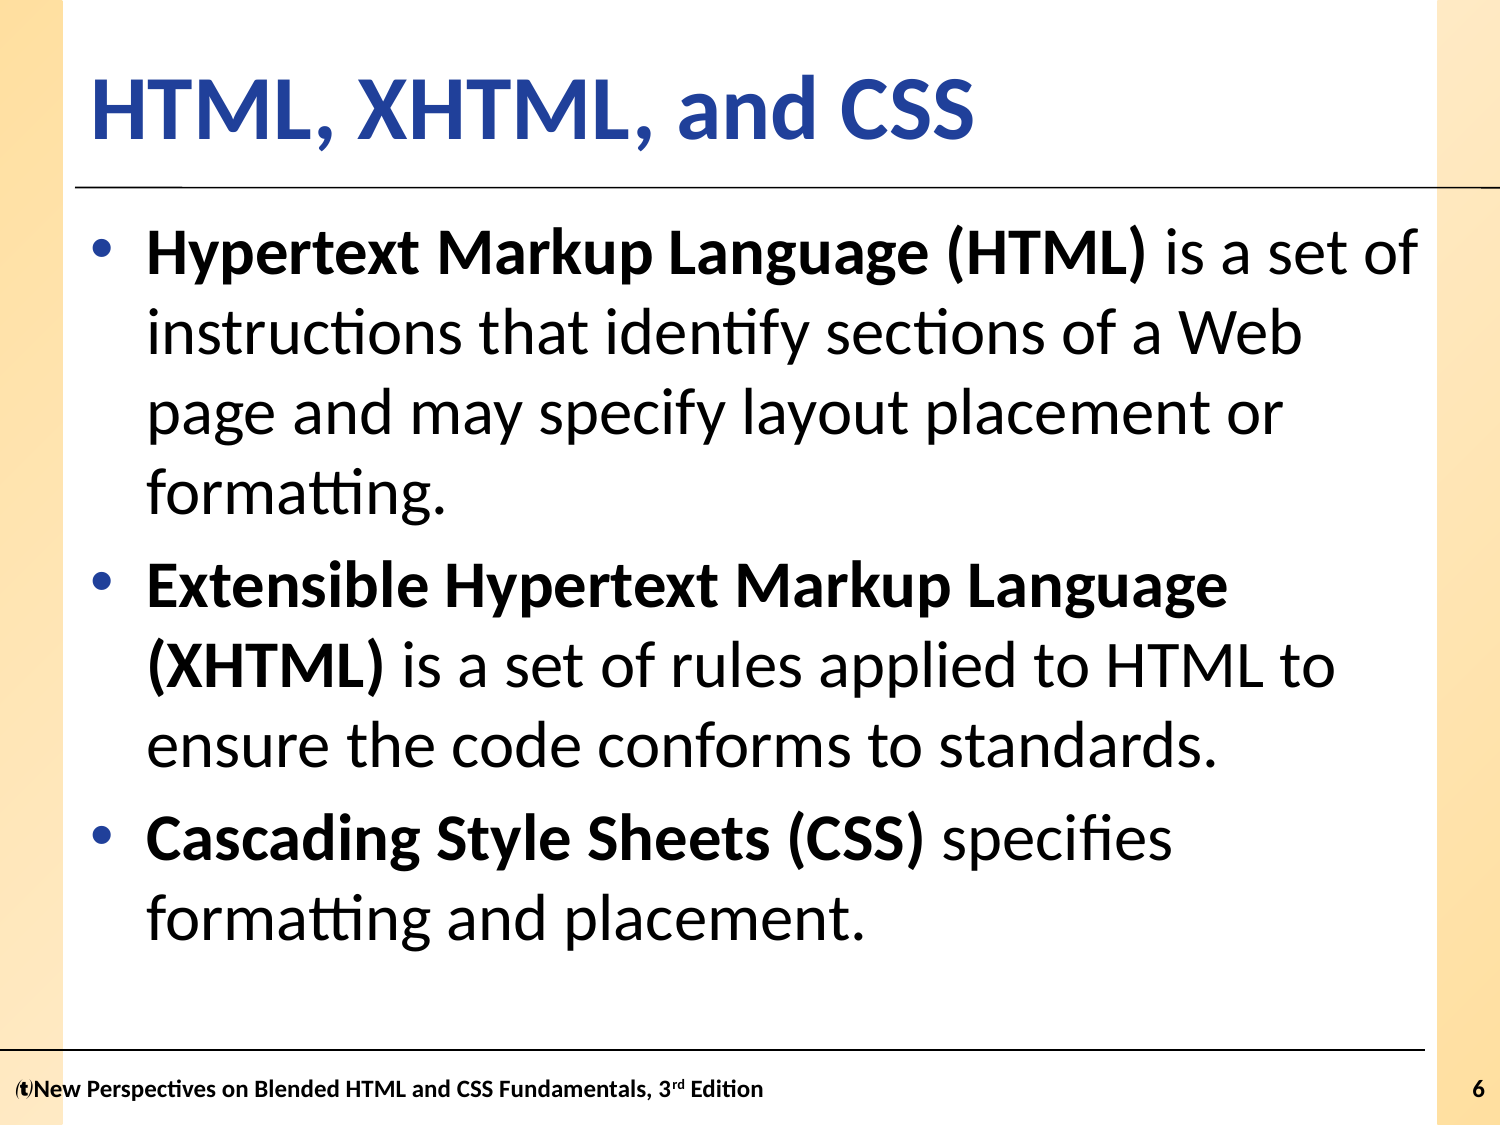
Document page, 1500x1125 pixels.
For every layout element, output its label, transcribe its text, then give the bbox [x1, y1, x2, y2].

slide_number 6 [1412, 1050, 1500, 1125]
footer New Perspectives on Blended HTML and CSS Fundamentals, 3rd Edition [0, 1050, 1350, 1125]
title HTML, XHTML, and CSS [74, 24, 1438, 181]
list Hypertext Markup Language (HTML) is a set of instructions that identify sections of a Web page and may specify layout placement or formatting. Extensible Hypertext Markup Language (XHTML) is a set of rules applied to HTML to ensure the code conforms to standards. Cascading Style Sheets (CSS) specifies formatting and placement. [74, 199, 1438, 1006]
